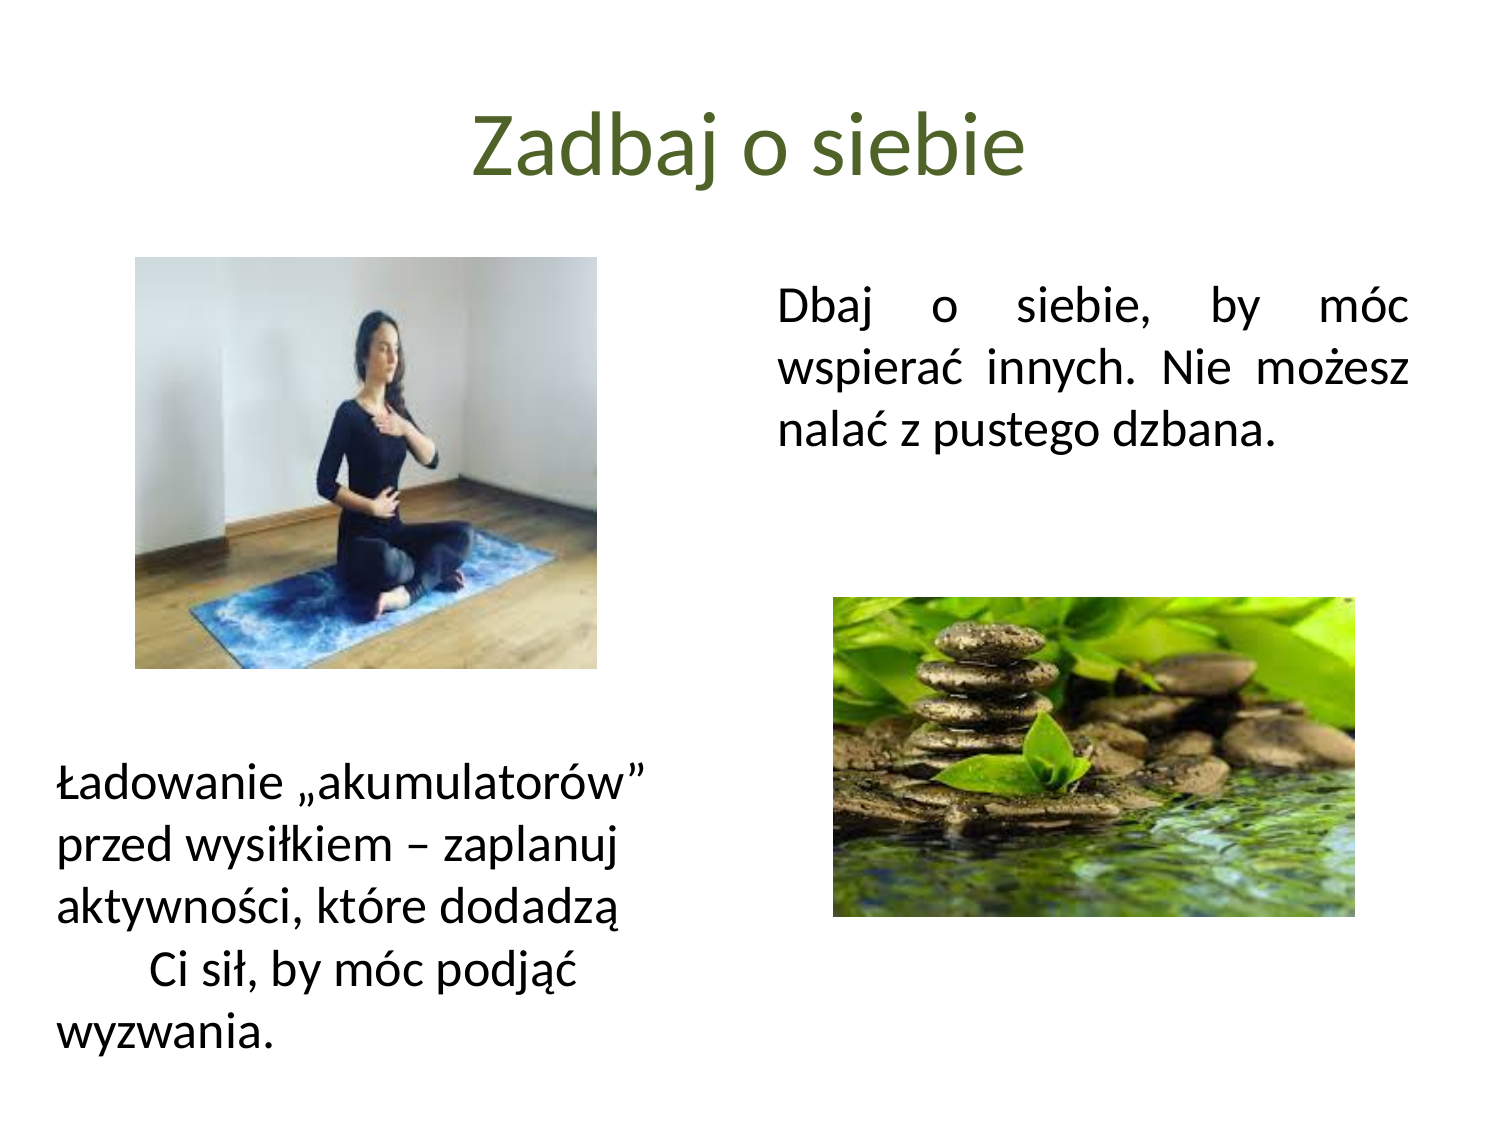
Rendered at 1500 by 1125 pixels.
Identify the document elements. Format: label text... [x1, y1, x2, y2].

picture [833, 597, 1355, 918]
title Zadbaj o siebie [75, 45, 1425, 233]
text_box Ładowanie „akumulatorów” przed wysiłkiem – zaplanuj aktywności, które dodadzą Ci sił, by móc podjąć wyzwania. [41, 739, 739, 1067]
list Dbaj o siebie, by móc wspierać innych. Nie możesz nalać z pustego dzbana. [762, 262, 1425, 634]
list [135, 257, 597, 669]
